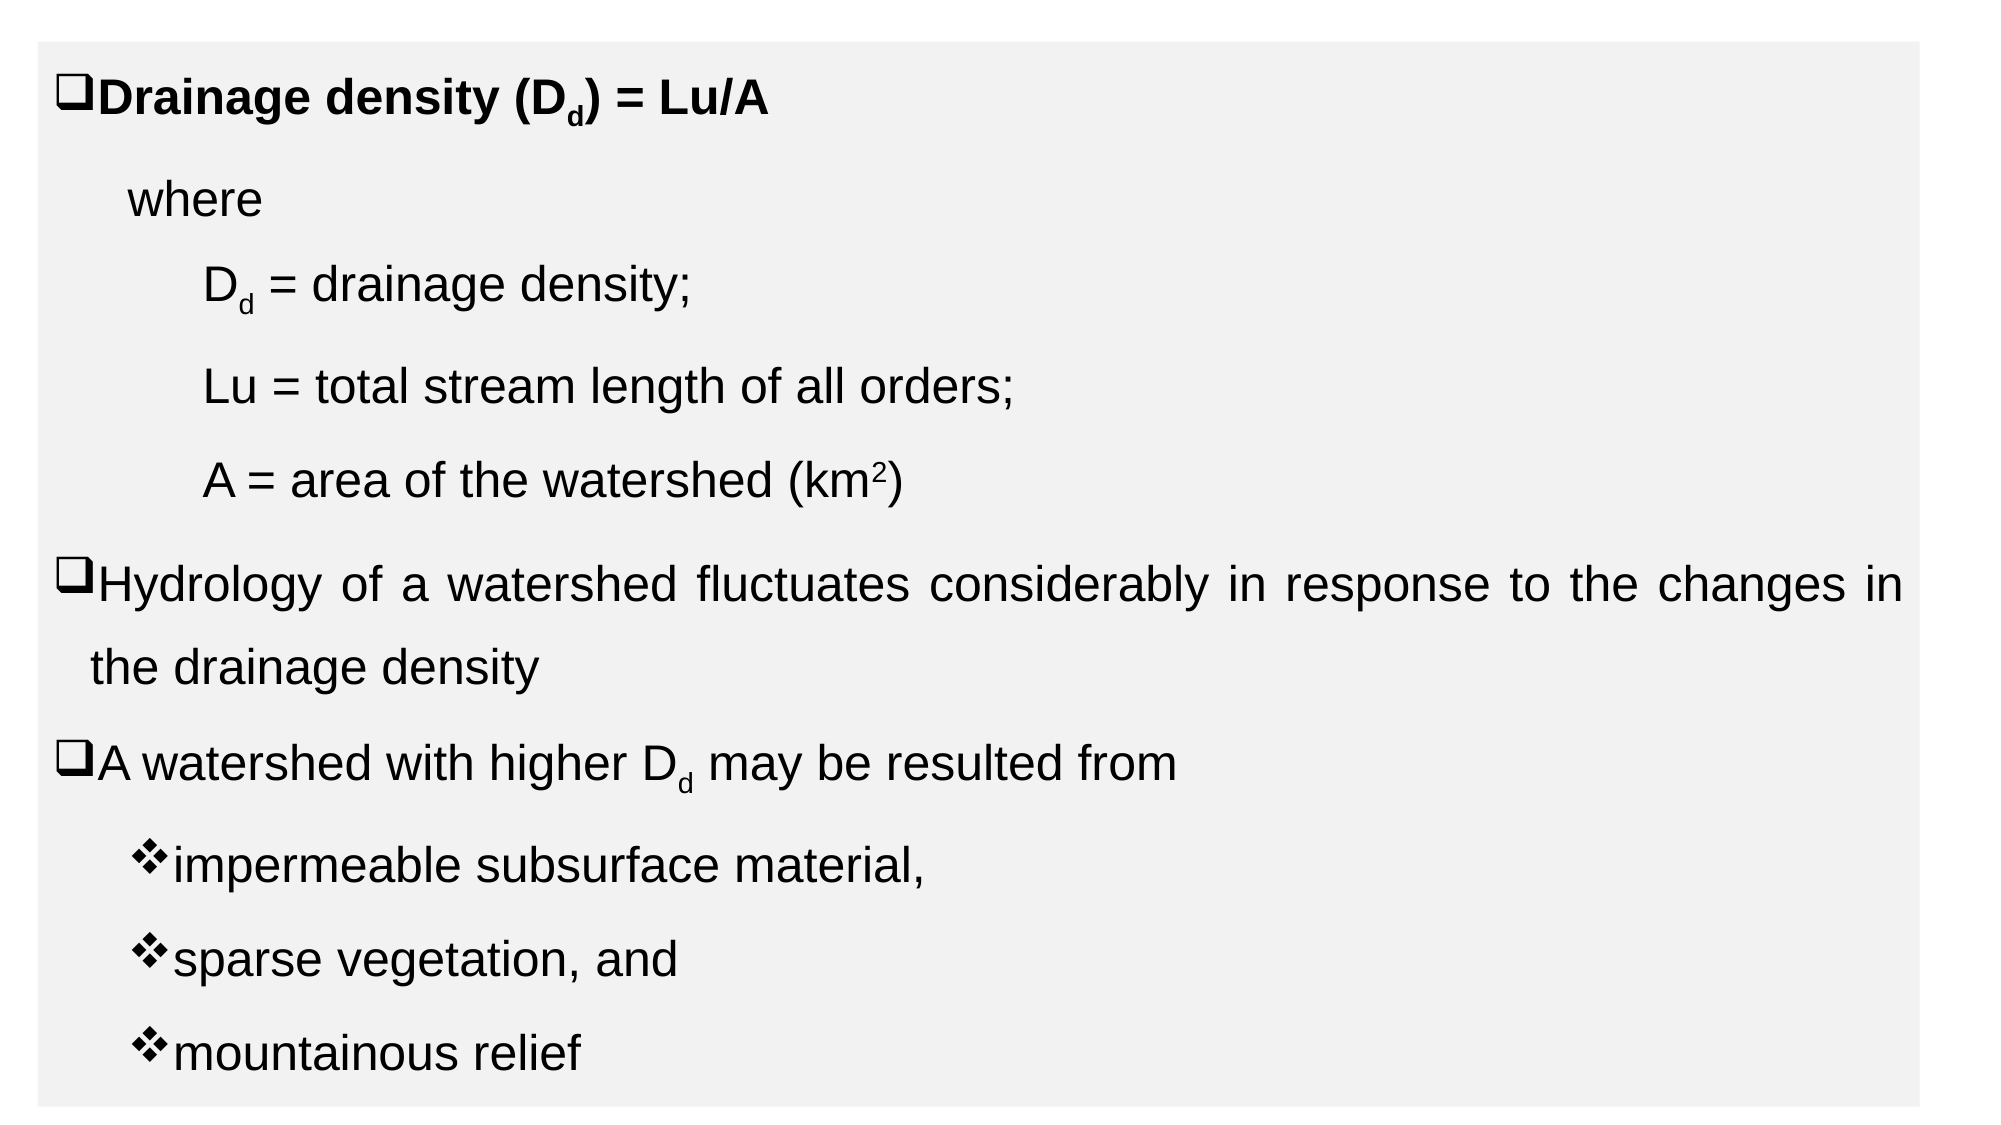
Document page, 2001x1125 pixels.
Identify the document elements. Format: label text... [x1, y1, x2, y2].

list Drainage density (Dd) = Lu/A where Dd = drainage density; Lu = total stream length of all orders; A = area of the watershed (km2) Hydrology of a watershed fluctuates considerably in response to the changes in the drainage density A watershed with higher Dd may be resulted from impermeable subsurface material, sparse vegetation, and mountainous relief [37, 41, 1920, 1107]
